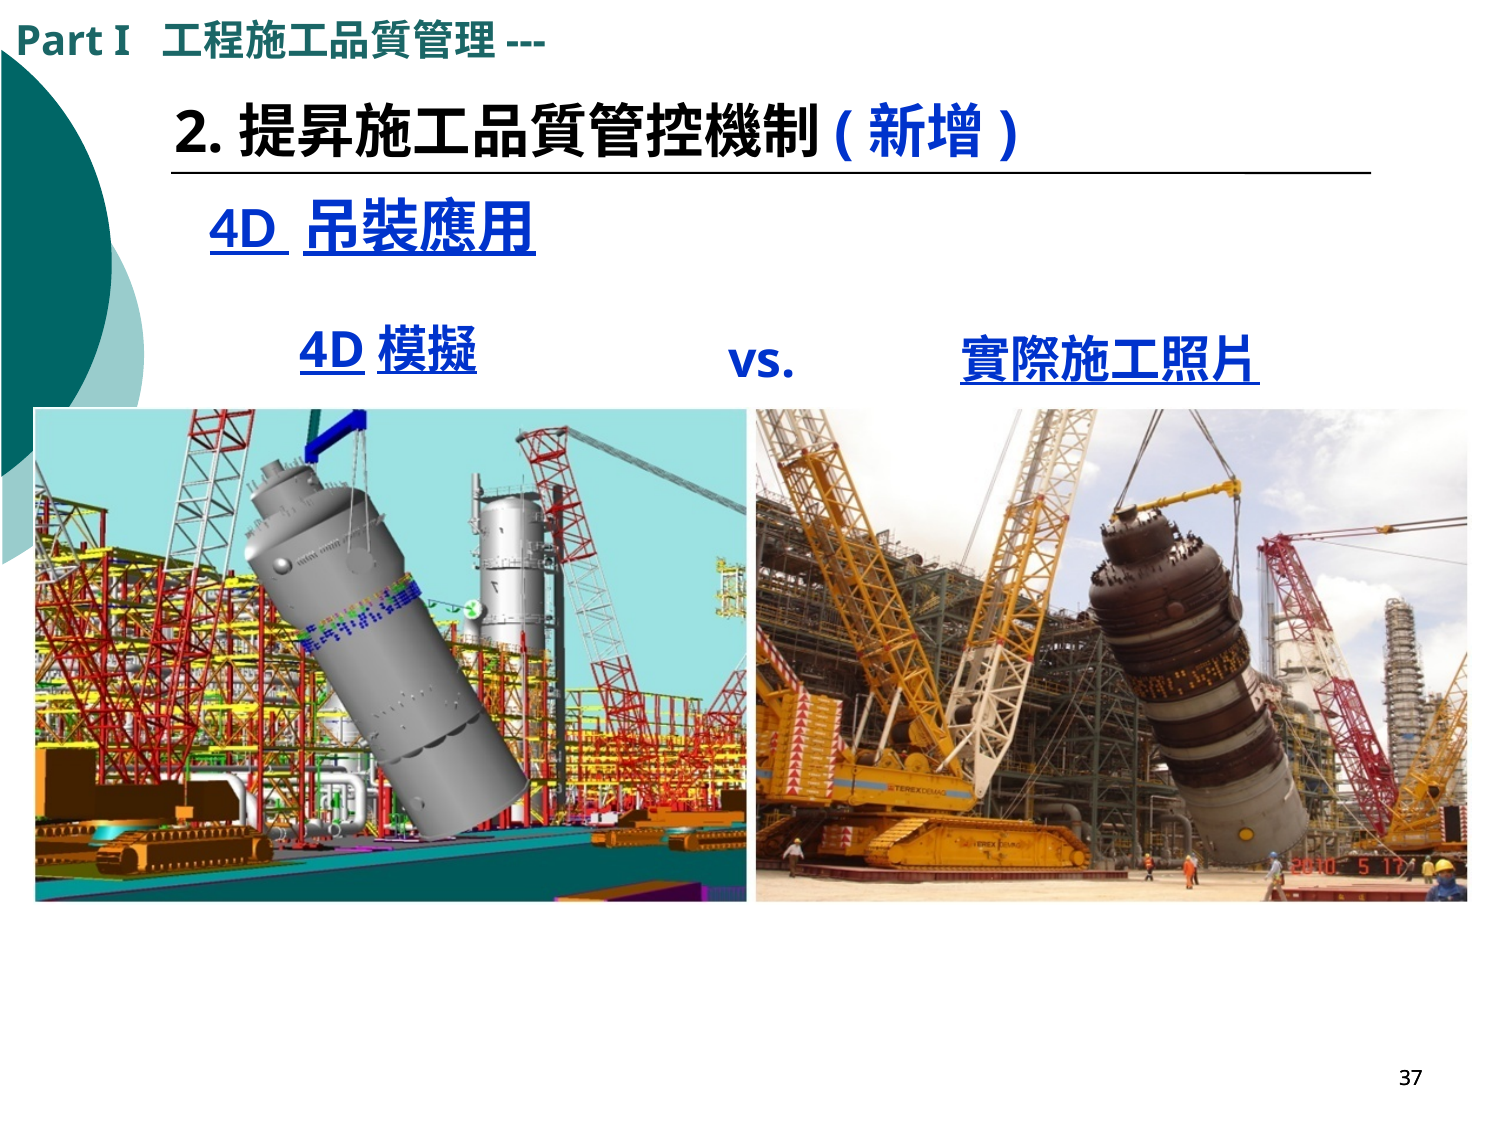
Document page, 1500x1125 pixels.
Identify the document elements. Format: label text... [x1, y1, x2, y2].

text_box 4D 吊裝應用 [194, 172, 1046, 275]
picture [33, 407, 1473, 906]
text_box Part I 工程施工品質管理--- [0, 0, 597, 79]
text_box vs. [673, 320, 851, 396]
title 2.提昇施工品質管控機制(新增) [159, 77, 1377, 181]
text_box 實際施工照片 [851, 320, 1424, 396]
text_box 4D模擬 [206, 309, 571, 385]
